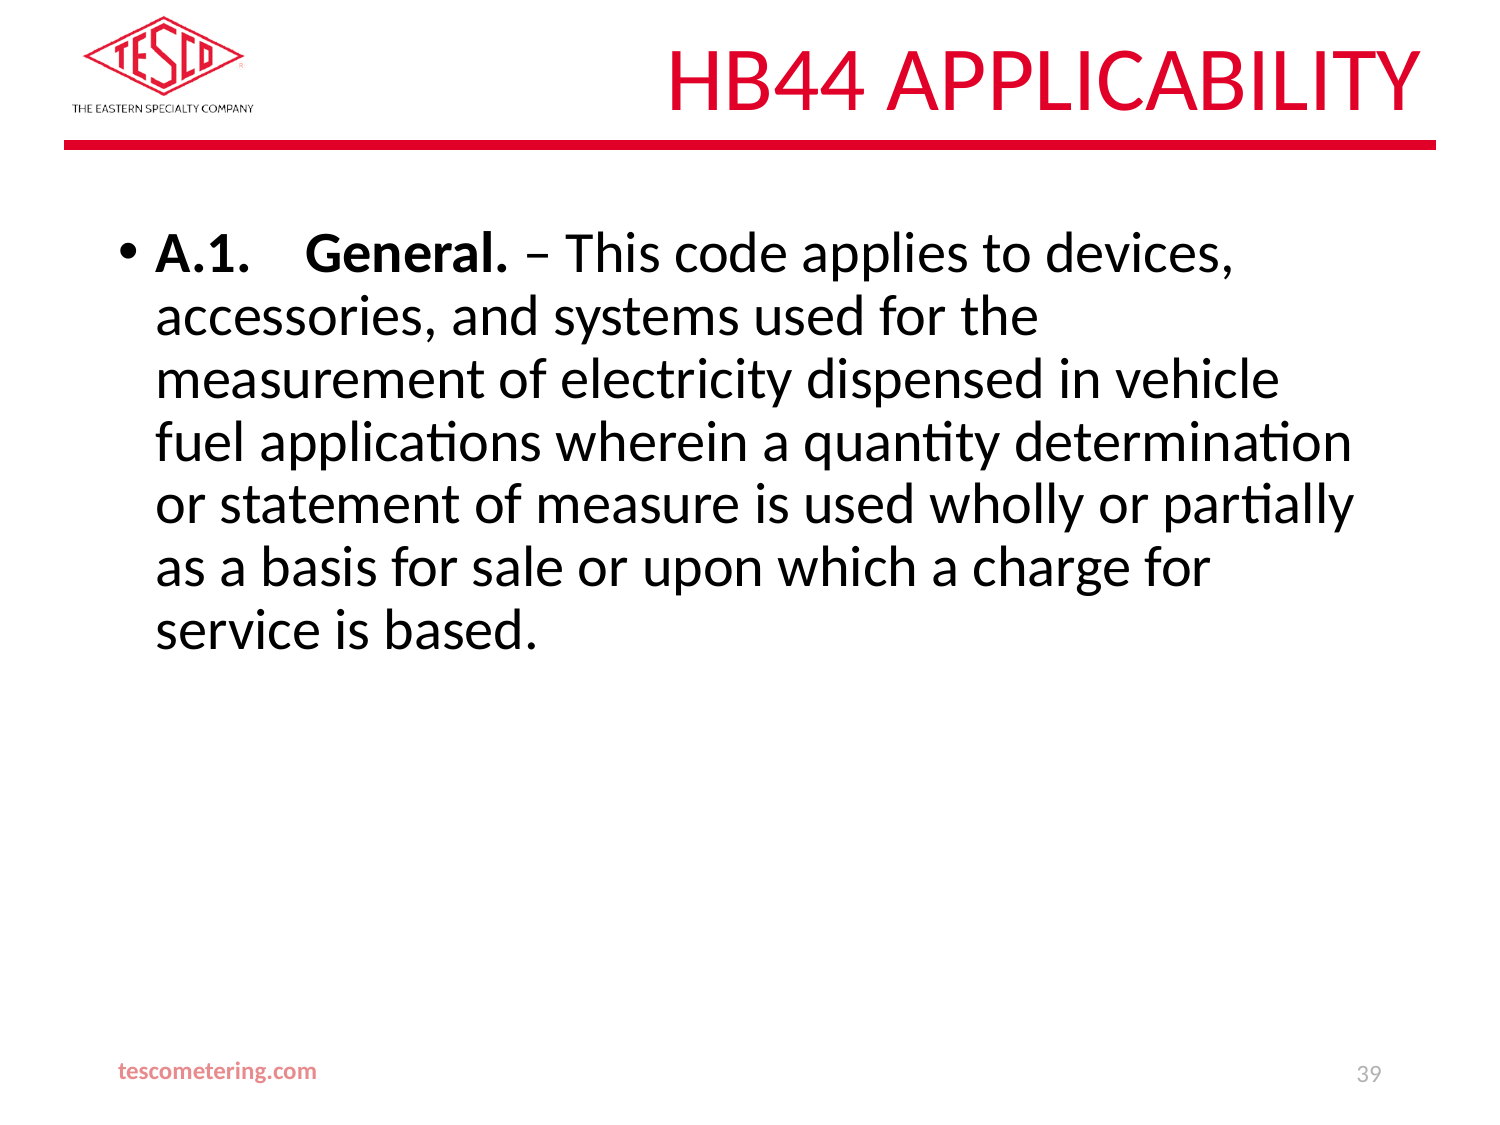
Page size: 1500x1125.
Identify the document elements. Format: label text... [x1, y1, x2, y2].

title HB44 APPLICABILITY [255, 24, 1438, 137]
slide_number 39 [1059, 1042, 1397, 1103]
footer tescometering.com [103, 1039, 610, 1100]
picture [72, 9, 256, 121]
list A.1. General. – This code applies to devices, accessories, and systems used for the measurement of electricity dispensed in vehicle fuel applications wherein a quantity determination or statement of measure is used wholly or partially as a basis for sale or upon which a charge for service is based. [103, 214, 1397, 1010]
